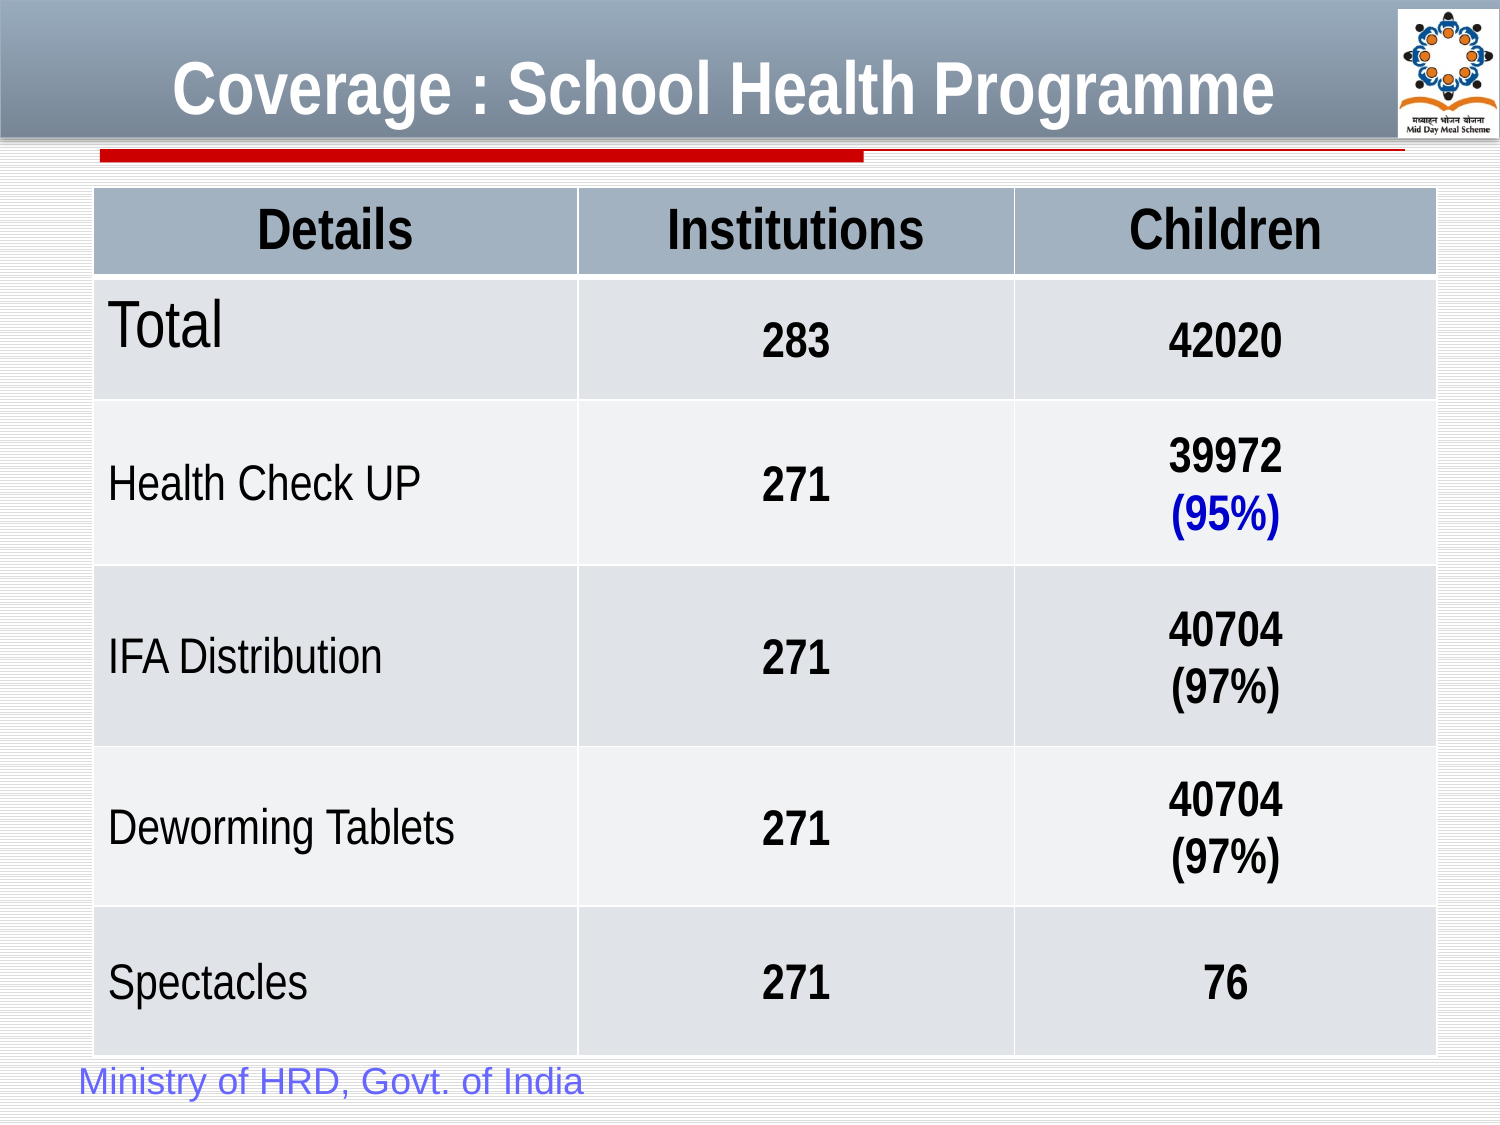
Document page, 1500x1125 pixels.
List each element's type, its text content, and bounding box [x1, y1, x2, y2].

table_cell Total [94, 280, 577, 399]
table_cell 271 [579, 401, 1014, 564]
table_header Children [1015, 188, 1436, 274]
table_cell 271 [579, 566, 1014, 746]
table_cell 40704 (97%) [1015, 566, 1436, 746]
table_cell 271 [579, 907, 1014, 1055]
table_cell 42020 [1015, 280, 1436, 399]
table_cell Health Check UP [94, 401, 577, 564]
title Coverage : School Health Programme [0, 0, 1500, 138]
picture [1397, 8, 1500, 138]
text_box Ministry of HRD, Govt. of India [37, 1049, 625, 1110]
table_cell 76 [1015, 907, 1436, 1055]
table_cell 271 [579, 747, 1014, 905]
table_cell Spectacles [94, 907, 577, 1055]
table_header Details [94, 188, 577, 274]
table_cell 40704 (97%) [1015, 747, 1436, 905]
table_cell 283 [579, 280, 1014, 399]
table_cell 39972 (95%) [1015, 401, 1436, 564]
table_header Institutions [579, 188, 1014, 274]
table_cell Deworming Tablets [94, 747, 577, 905]
table_cell IFA Distribution [94, 566, 577, 746]
